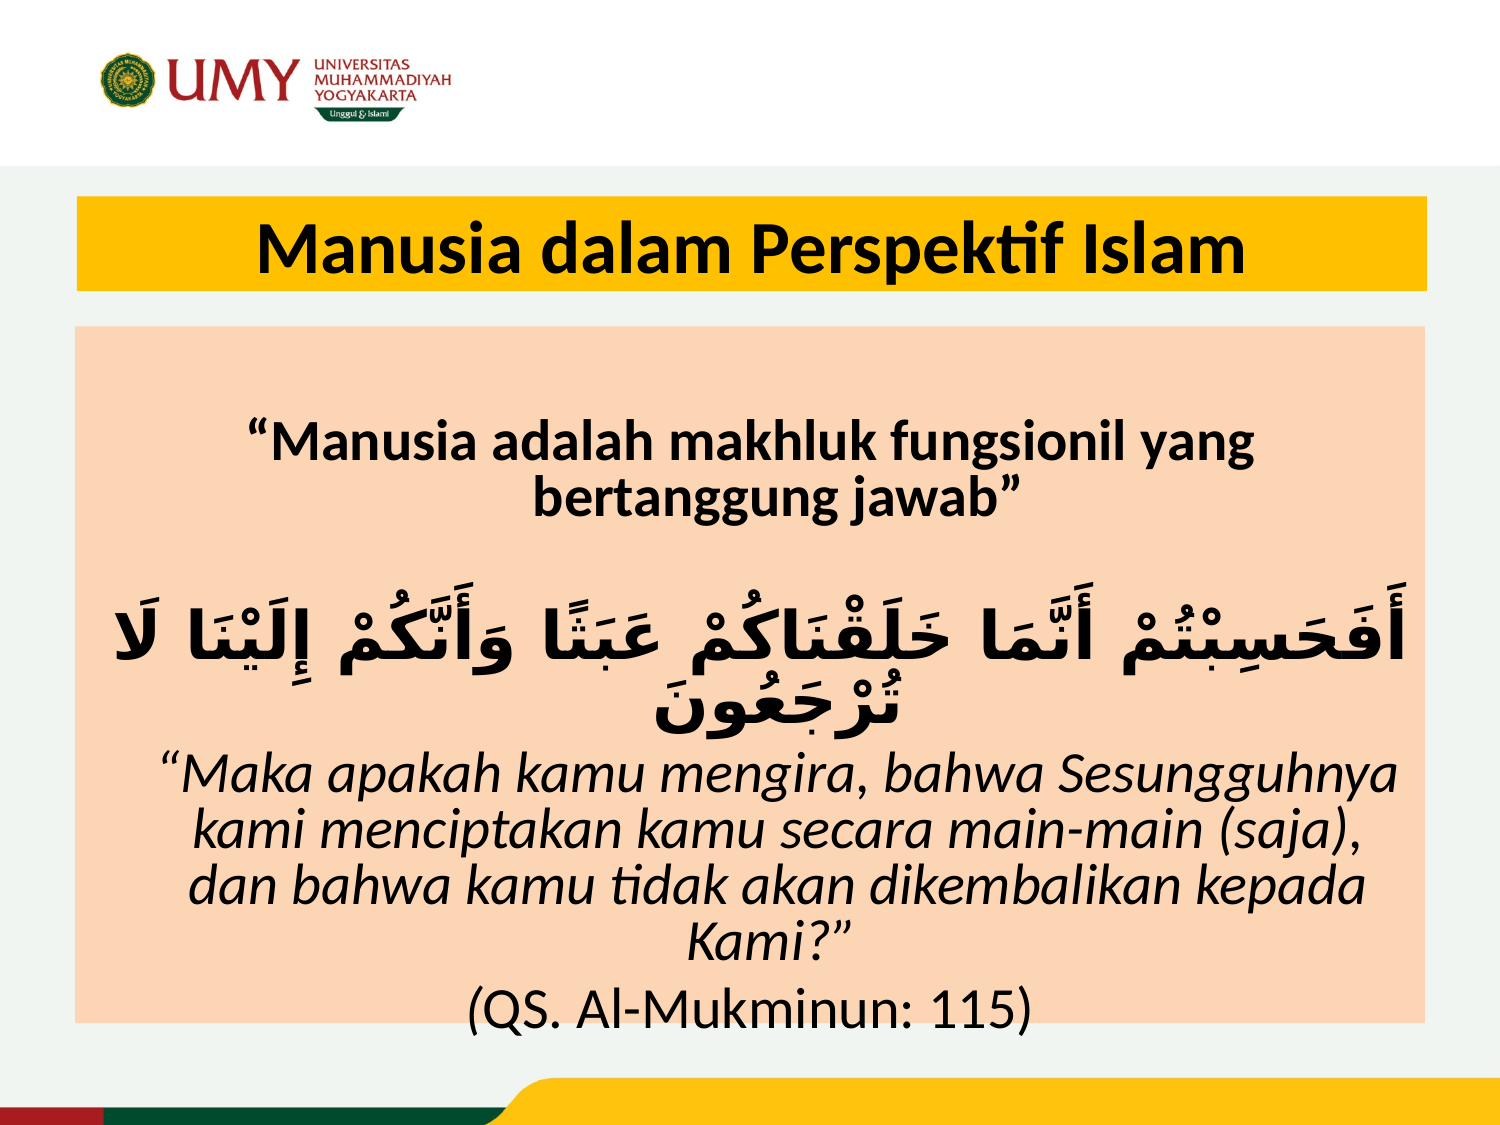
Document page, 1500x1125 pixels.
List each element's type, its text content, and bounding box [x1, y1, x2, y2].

list “Manusia adalah makhluk fungsionil yang bertanggung jawab” أَفَحَسِبْتُمْ أَنَّمَا خَلَقْنَاكُمْ عَبَثًا وَأَنَّكُمْ إِلَيْنَا لَا تُرْجَعُونَ “Maka apakah kamu mengira, bahwa Sesungguhnya kami menciptakan kamu secara main-main (saja), dan bahwa kamu tidak akan dikembalikan kepada Kami?” (QS. Al-Mukminun: 115) [75, 326, 1425, 1024]
title Manusia dalam Perspektif Islam [76, 196, 1427, 291]
picture [0, 0, 1500, 1125]
